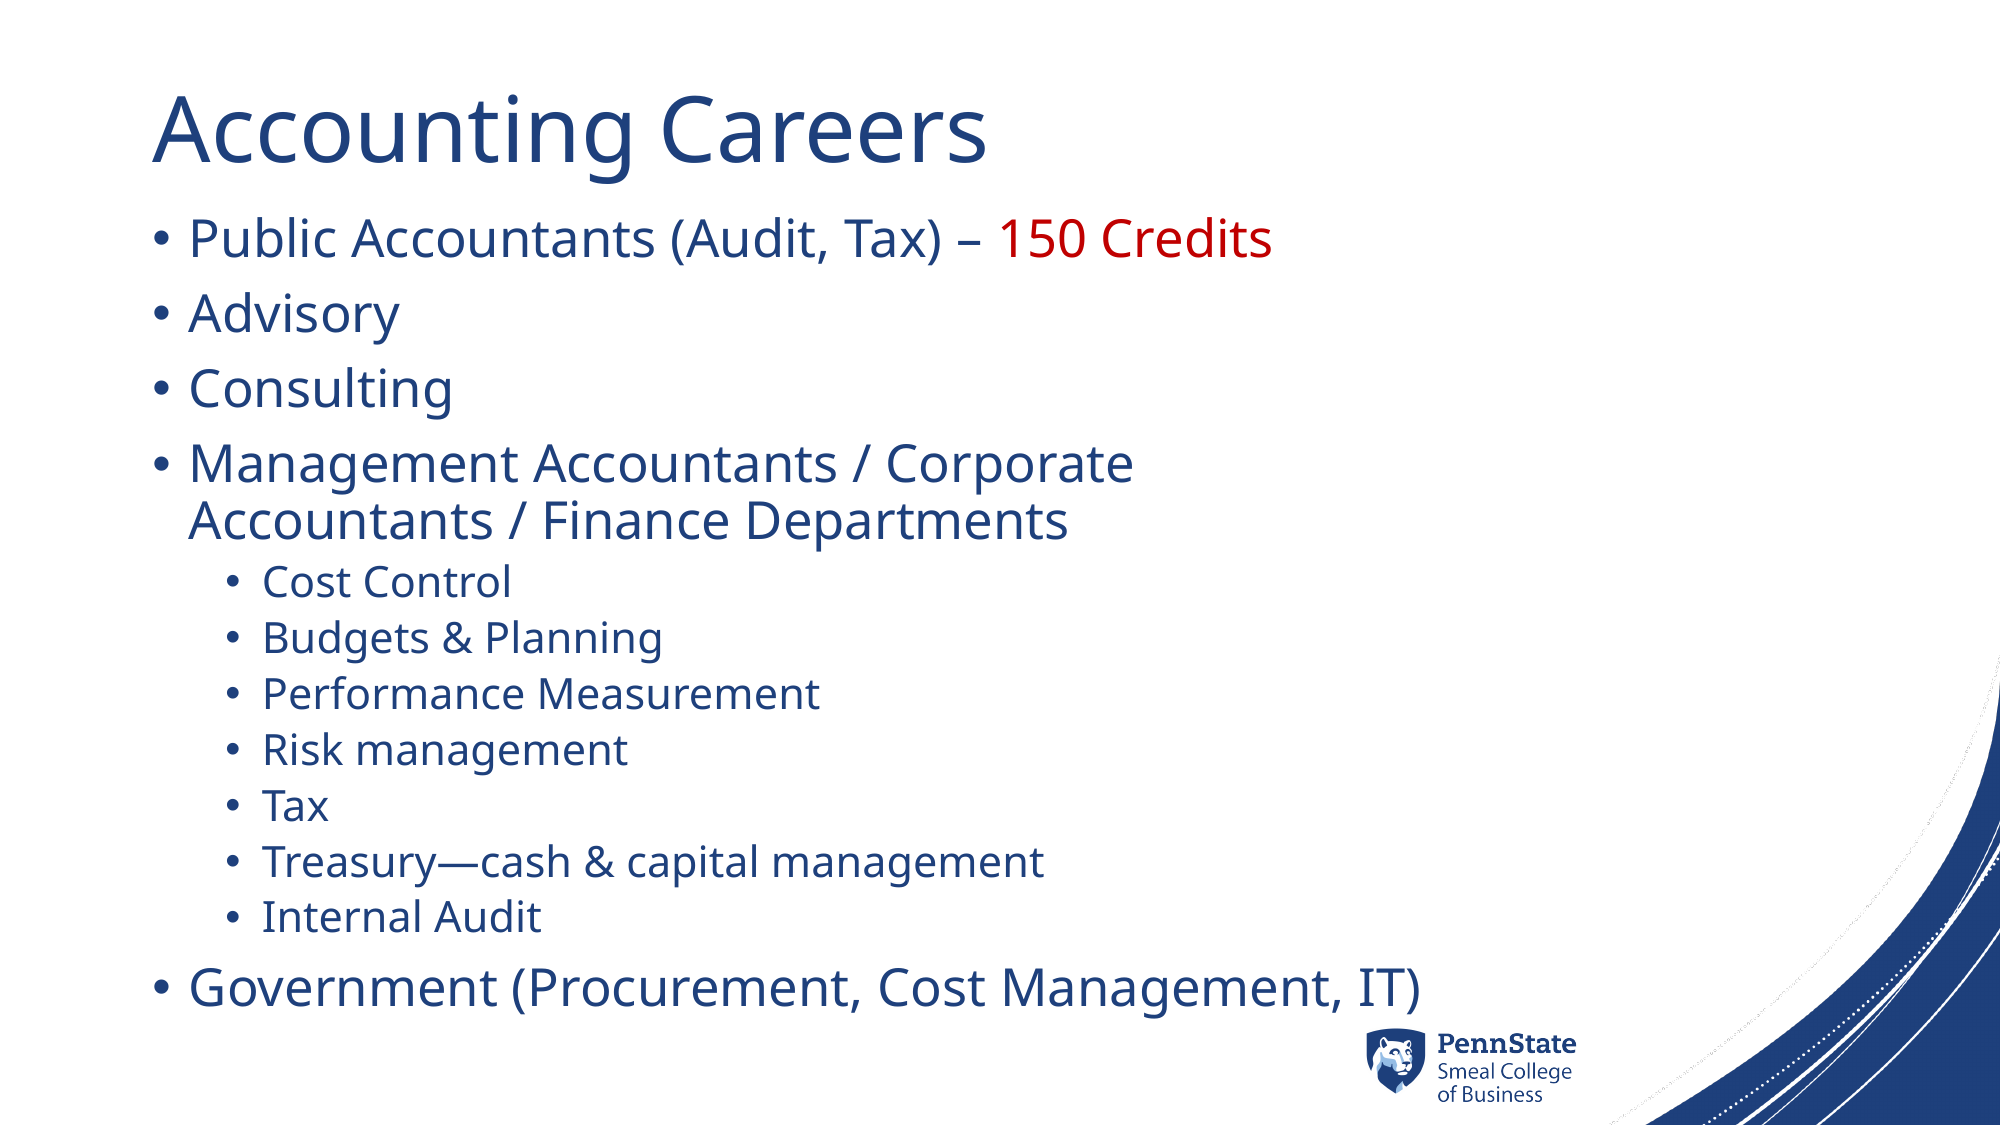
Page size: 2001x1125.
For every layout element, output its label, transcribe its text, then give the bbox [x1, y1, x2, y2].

title Accounting Careers [137, 59, 1863, 206]
picture [1337, 655, 2000, 1125]
list Public Accountants (Audit, Tax) – 150 Credits Advisory Consulting Management Accountants / Corporate Accountants / Finance Departments Cost Control Budgets & Planning Performance Measurement Risk management Tax Treasury—cash & capital management Internal Audit Government (Procurement, Cost Management, IT) [137, 204, 1468, 1027]
